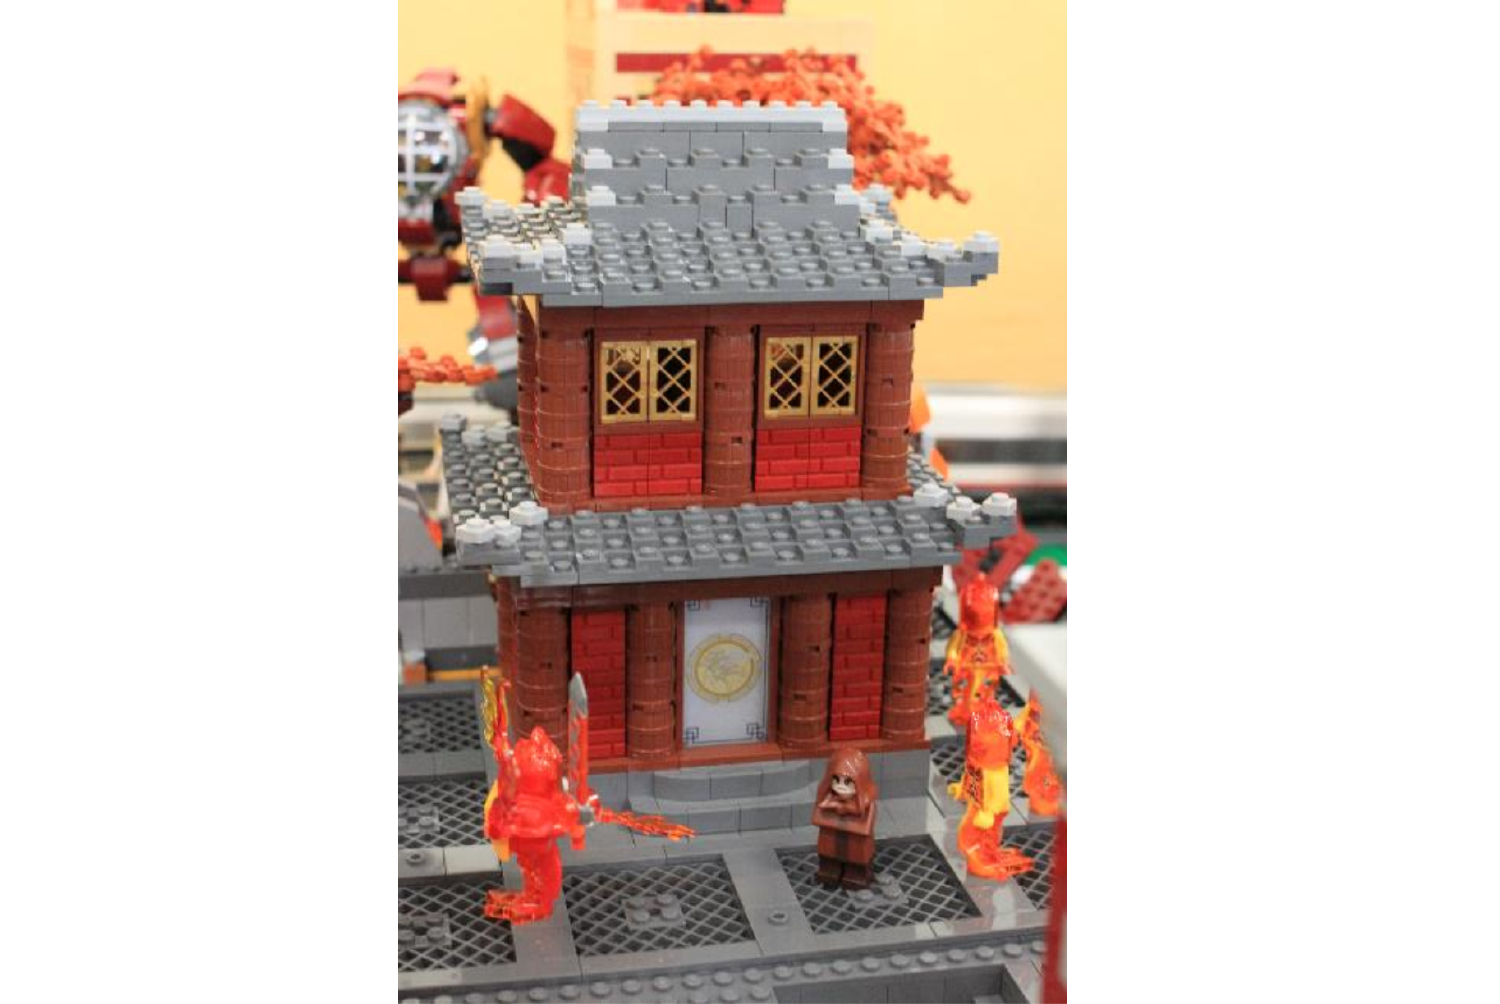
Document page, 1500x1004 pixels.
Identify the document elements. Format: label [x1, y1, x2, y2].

picture [230, 1, 1234, 1003]
